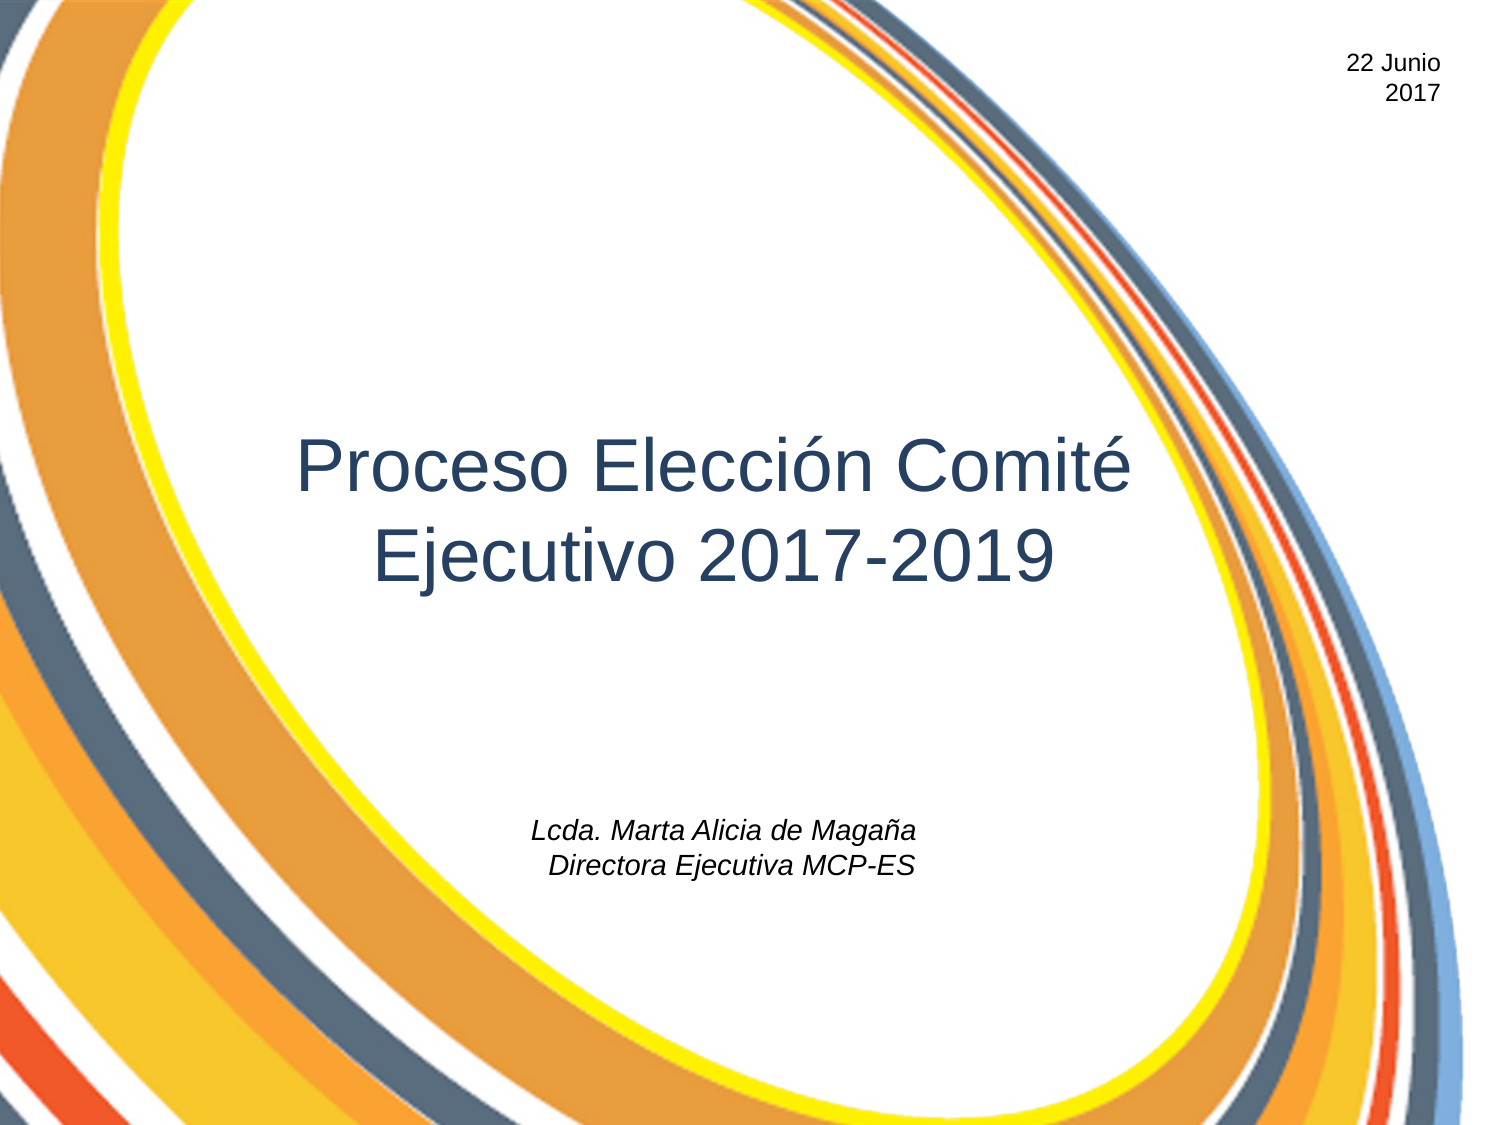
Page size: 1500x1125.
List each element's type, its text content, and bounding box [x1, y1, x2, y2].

text_box Lcda. Marta Alicia de Magaña Directora Ejecutiva MCP-ES [265, 775, 1199, 917]
picture [0, 0, 1500, 1125]
text_box 22 Junio 2017 [1269, 28, 1457, 126]
text_box Proceso Elección Comité Ejecutivo 2017-2019 [253, 408, 1176, 604]
